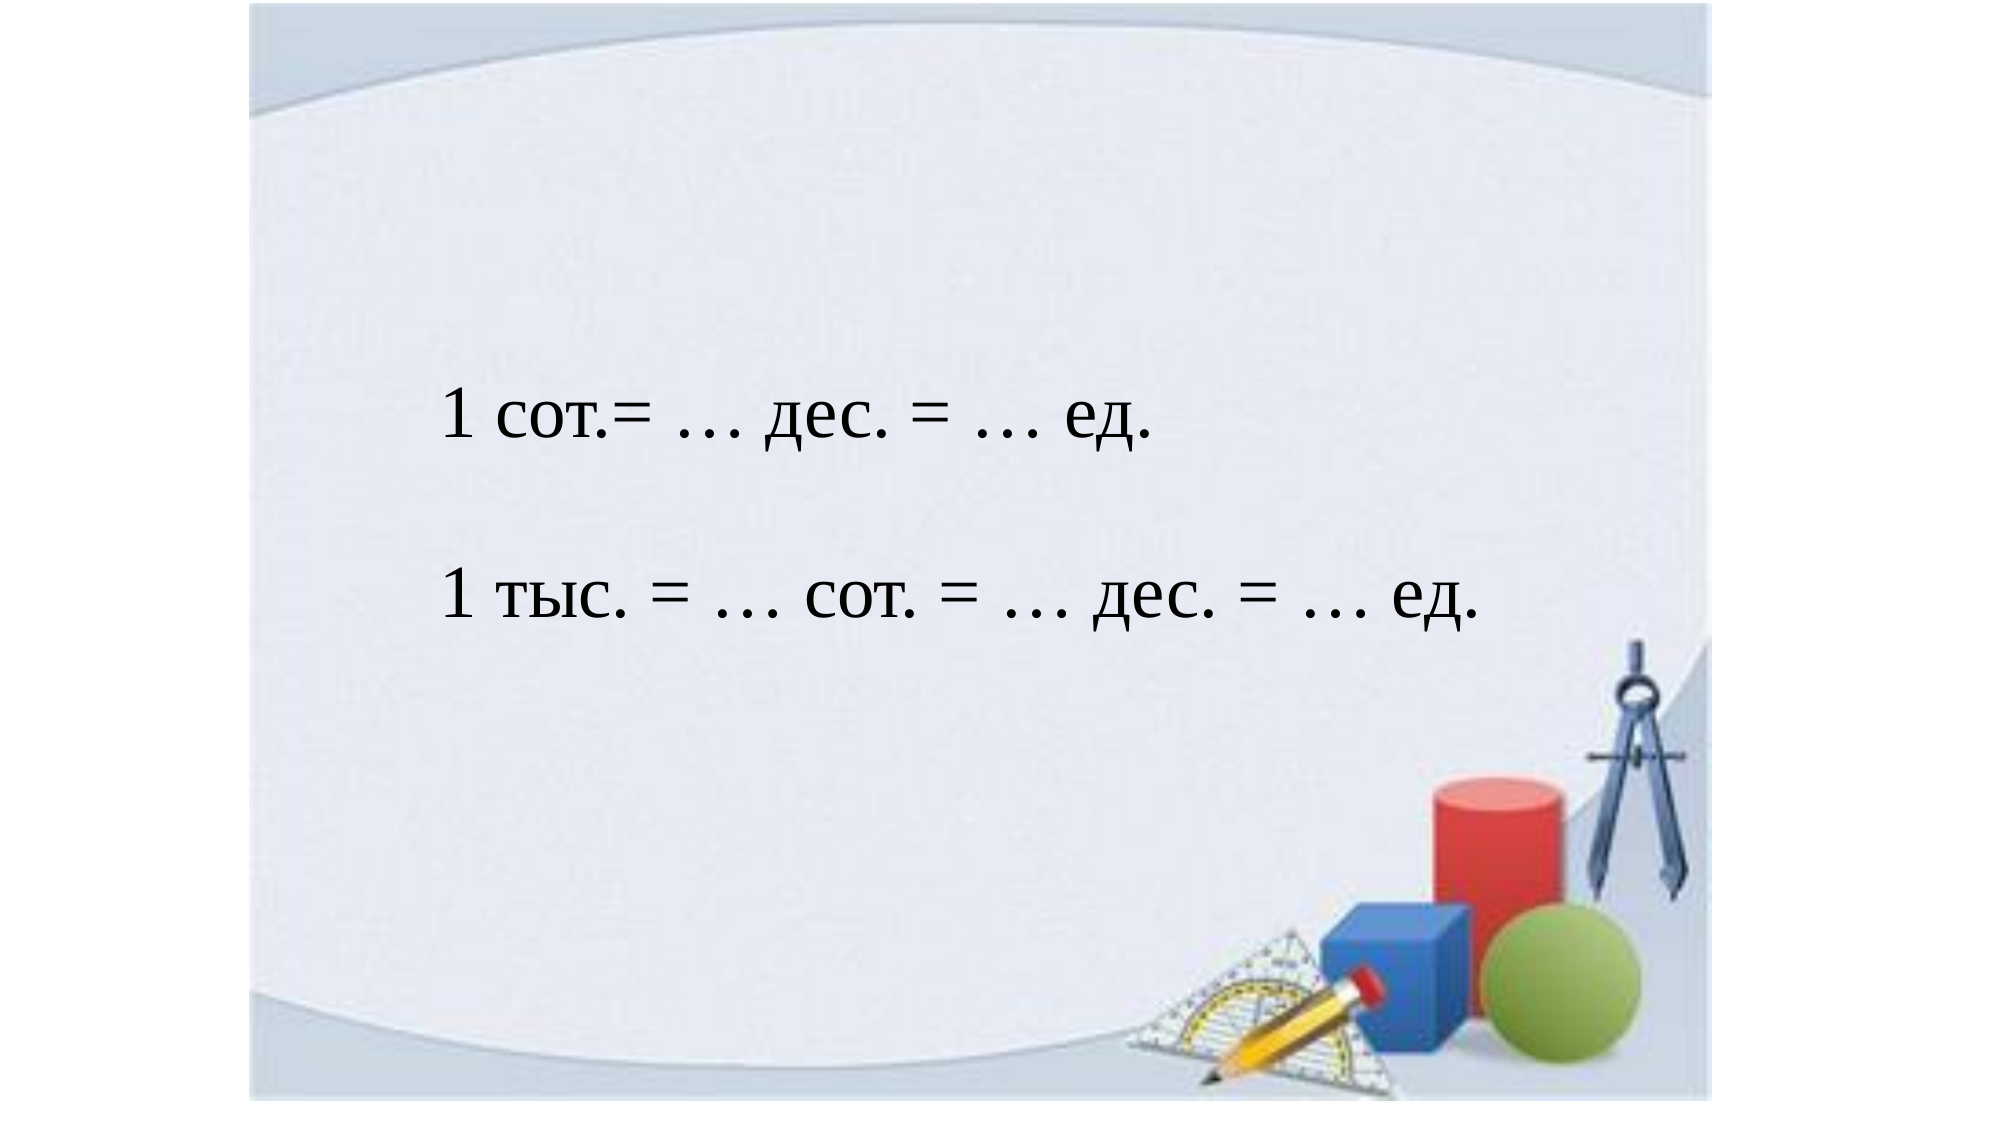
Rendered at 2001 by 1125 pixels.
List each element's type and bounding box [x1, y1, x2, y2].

picture [249, 3, 1712, 1101]
